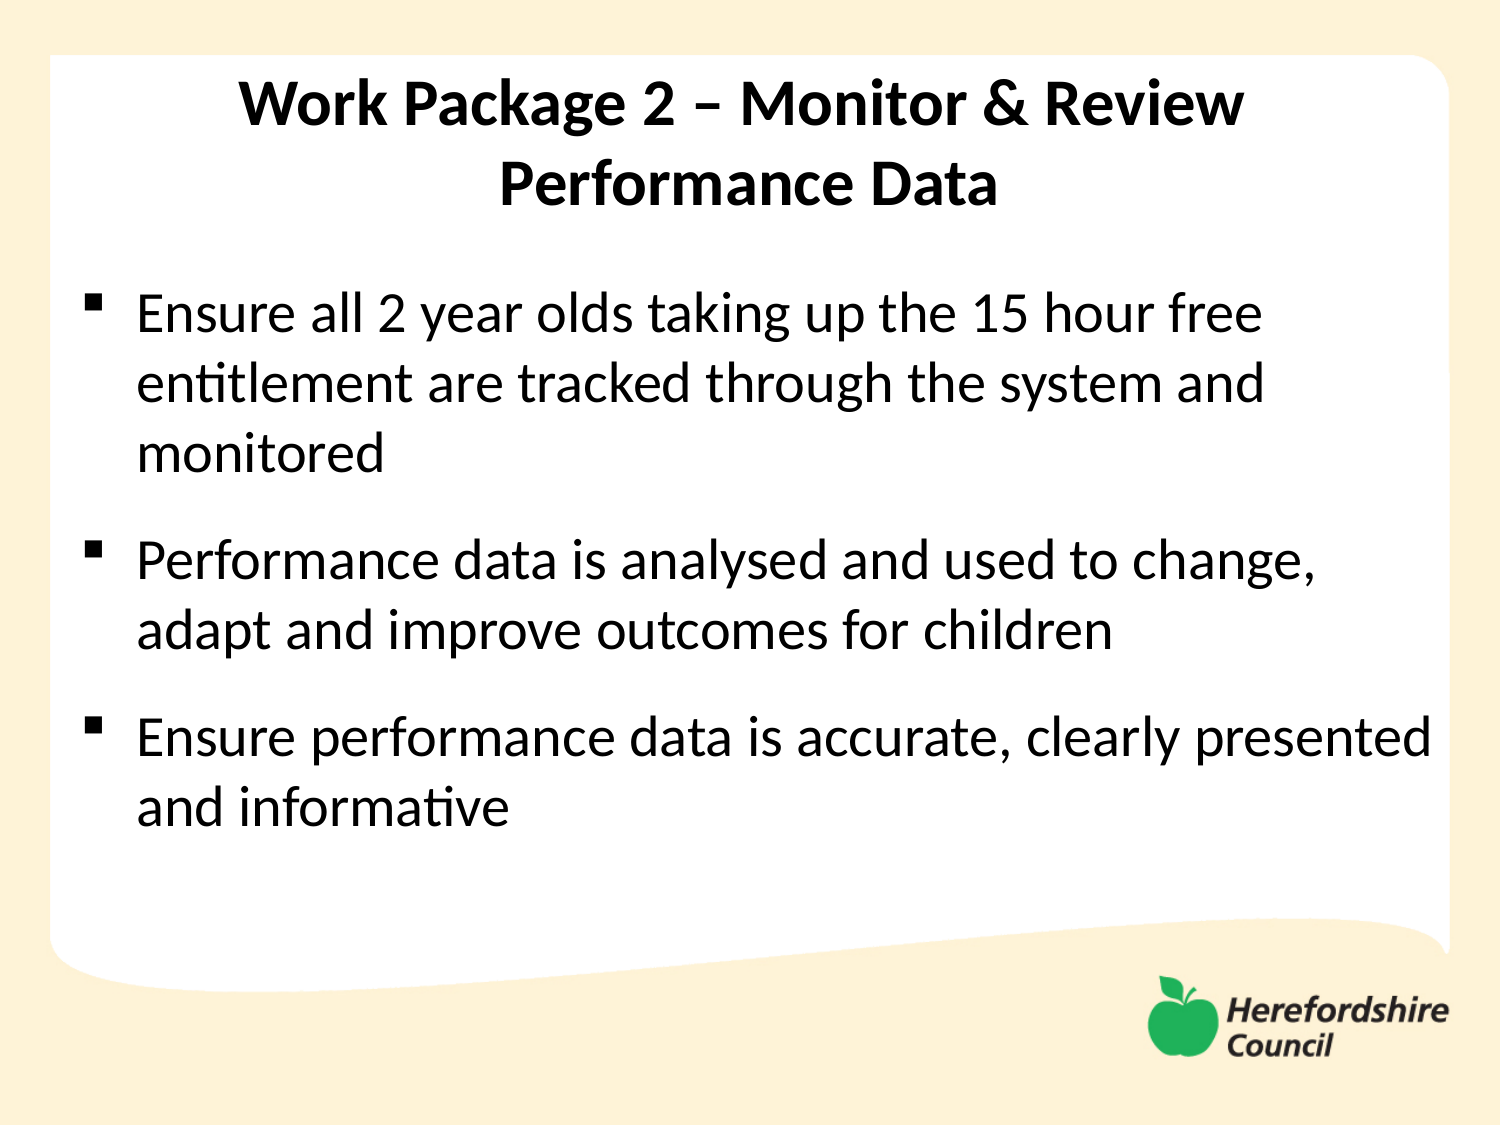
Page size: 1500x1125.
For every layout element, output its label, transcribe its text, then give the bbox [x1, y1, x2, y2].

list Ensure all 2 year olds taking up the 15 hour free entitlement are tracked through the system and monitored Performance data is analysed and used to change, adapt and improve outcomes for children Ensure performance data is accurate, clearly presented and informative [64, 267, 1453, 880]
picture [0, 0, 1500, 1125]
title Work Package 2 – Monitor & Review Performance Data [75, 45, 1425, 233]
